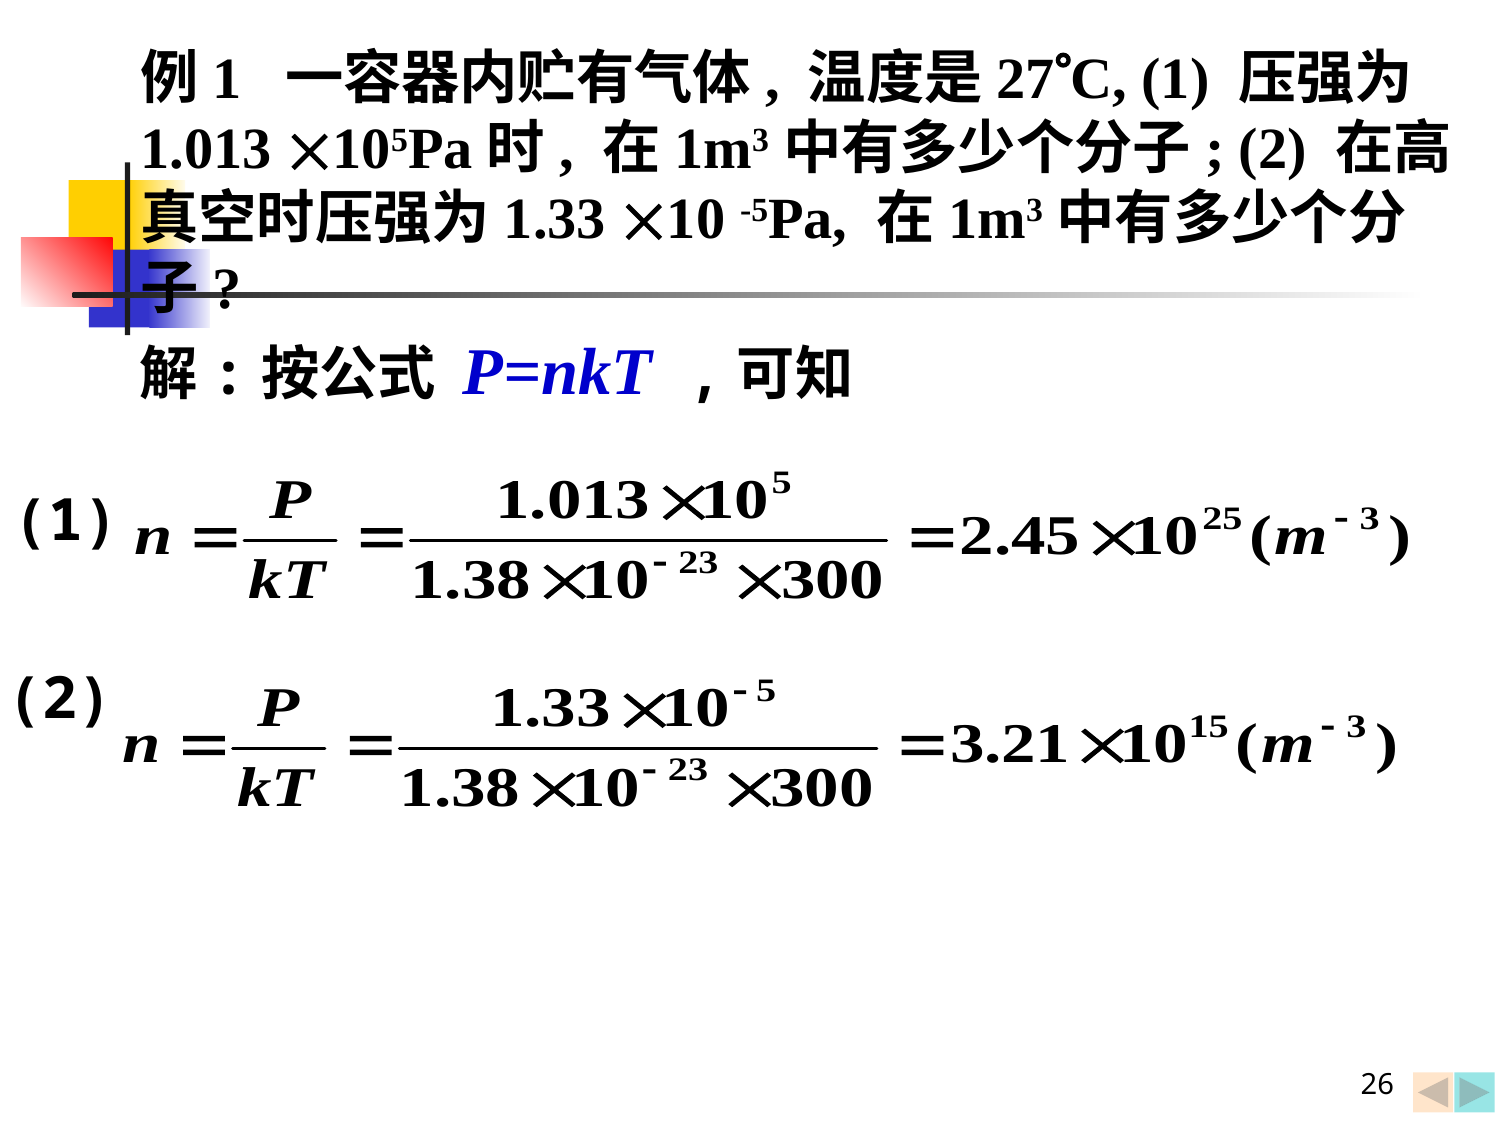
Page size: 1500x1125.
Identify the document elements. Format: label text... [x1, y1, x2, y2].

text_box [123, 455, 1421, 611]
text_box (1) [0, 474, 118, 560]
slide_number 26 [1096, 1037, 1410, 1113]
text_box 解:按公式 P=nkT ,可知 [124, 320, 875, 415]
text_box (2) [0, 652, 127, 738]
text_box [111, 663, 1412, 819]
text_box 例1 一容器内贮有气体, 温度是27C, (1) 压强为1.013 105Pa时, 在1m3中有多少个分子; (2) 在高真空时压强为1.33 10 -5Pa, 在1m3中有多少个分子? [125, 33, 1489, 328]
